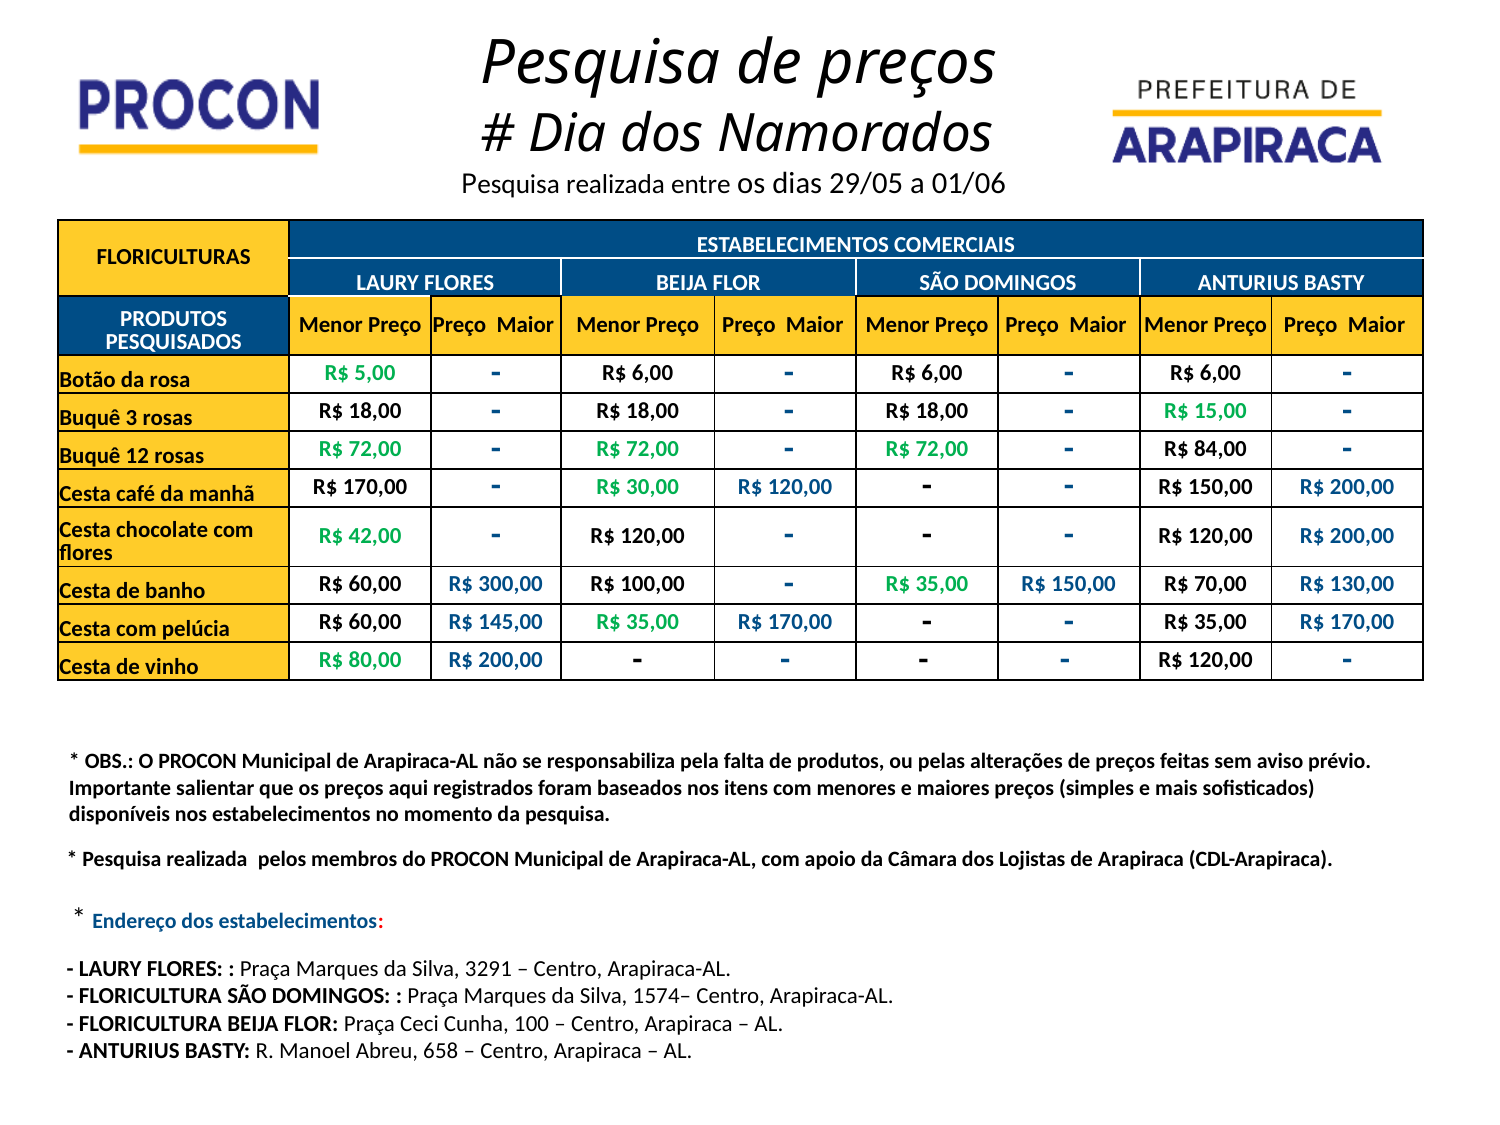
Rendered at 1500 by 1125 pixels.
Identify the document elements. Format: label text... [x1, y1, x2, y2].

table_cell R$ 170,00 [290, 470, 430, 506]
table_cell Buquê 12 rosas [59, 432, 288, 468]
table_cell R$ 15,00 [1141, 394, 1271, 430]
table_cell - [857, 508, 997, 566]
table_cell R$ 120,00 [715, 470, 855, 506]
table_cell R$ 300,00 [432, 567, 560, 603]
table_cell - [715, 394, 855, 430]
table_cell R$ 60,00 [290, 605, 430, 641]
table_cell - [1272, 356, 1422, 392]
table_cell Buquê 3 rosas [59, 394, 288, 430]
table_cell Preço Maior [1272, 297, 1422, 354]
table_cell R$ 200,00 [432, 643, 560, 679]
table_cell R$ 100,00 [562, 567, 714, 603]
table_cell - [1272, 643, 1422, 679]
table_cell R$ 120,00 [562, 508, 714, 566]
table_cell - [1272, 432, 1422, 468]
table_cell R$ 120,00 [1141, 508, 1271, 566]
table_cell Botão da rosa [59, 356, 288, 392]
table_cell R$ 72,00 [290, 432, 430, 468]
table_cell R$ 18,00 [857, 394, 997, 430]
table_cell LAURY FLORES [290, 259, 560, 295]
table_cell Preço Maior [999, 297, 1139, 354]
table_cell R$ 130,00 [1272, 567, 1422, 603]
table_cell R$ 6,00 [1141, 356, 1271, 392]
table_cell R$ 35,00 [857, 567, 997, 603]
table_cell R$ 200,00 [1272, 508, 1422, 566]
table_header ESTABELECIMENTOS COMERCIAIS [290, 221, 1422, 257]
table_cell BEIJA FLOR [562, 259, 855, 296]
table_cell - [999, 605, 1139, 641]
table_cell R$ 6,00 [857, 356, 997, 392]
table_header FLORICULTURAS [59, 221, 288, 295]
table_cell Menor Preço [290, 297, 430, 354]
table_cell ANTURIUS BASTY [1141, 259, 1422, 295]
table_cell R$ 150,00 [999, 567, 1139, 603]
picture [51, 30, 356, 187]
table_cell SÃO DOMINGOS [857, 259, 1139, 295]
table_cell Cesta chocolate com flores [59, 508, 288, 566]
text_box * OBS.: O PROCON Municipal de Arapiraca-AL não se responsabiliza pela falta de produtos, ou pelas alterações de preços feitas sem aviso prévio. Importante salientar que os preços aqui registrados foram baseados nos itens com menores e maiores preços (simples e mais sofisticados) disponíveis nos estabelecimentos no momento da pesquisa. [54, 739, 1395, 833]
table_cell R$ 72,00 [857, 432, 997, 468]
table_cell - [432, 394, 560, 430]
table_cell - [999, 394, 1139, 430]
table_cell - [715, 643, 855, 679]
table_cell - [715, 356, 855, 392]
table_cell Menor Preço [857, 297, 997, 354]
table_cell Cesta de vinho [59, 643, 288, 679]
table_cell R$ 72,00 [562, 432, 714, 468]
table_cell - [715, 567, 855, 603]
text_box * Endereço dos estabelecimentos: [56, 892, 399, 943]
table_cell - [857, 470, 997, 506]
table_cell - [1272, 394, 1422, 430]
table_cell R$ 80,00 [290, 643, 430, 679]
table_cell R$ 18,00 [290, 394, 430, 430]
table_cell R$ 200,00 [1272, 470, 1422, 506]
table_cell R$ 145,00 [432, 605, 560, 641]
table_cell - [999, 643, 1139, 679]
table_cell - [999, 470, 1139, 506]
table_cell R$ 6,00 [562, 356, 714, 392]
picture [1100, 64, 1395, 180]
table_cell R$ 35,00 [562, 605, 714, 641]
table_cell PRODUTOS PESQUISADOS [59, 297, 288, 354]
table_cell R$ 60,00 [290, 567, 430, 603]
table_cell - [432, 508, 560, 566]
table_cell R$ 5,00 [290, 356, 430, 392]
table_cell - [432, 470, 560, 506]
table_cell R$ 35,00 [1141, 605, 1271, 641]
table_cell R$ 170,00 [1272, 605, 1422, 641]
table_cell R$ 30,00 [562, 470, 714, 506]
table_cell R$ 120,00 [1141, 643, 1271, 679]
table_cell - [432, 432, 560, 468]
table_cell - [432, 356, 560, 392]
table_cell - [715, 432, 855, 468]
table_cell Cesta com pelúcia [59, 605, 288, 641]
table_cell Cesta café da manhã [59, 470, 288, 506]
table_cell Menor Preço [1141, 297, 1271, 354]
table_cell - [562, 643, 714, 679]
table_cell R$ 170,00 [715, 605, 855, 641]
table_cell Preço Maior [432, 297, 560, 354]
table_cell - [999, 356, 1139, 392]
text_box - LAURY FLORES: : Praça Marques da Silva, 3291 – Centro, Arapiraca-AL. - FLORICULTURA SÃO DOMINGOS: : Praça Marques da Silva, 1574– Centro, Arapiraca-AL. - FLORICULTURA BEIJA FLOR: Praça Ceci Cunha, 100 – Centro, Arapiraca – AL. - ANTURIUS BASTY: R. Manoel Abreu, 658 – Centro, Arapiraca – AL. [51, 946, 1465, 1071]
table_cell R$ 84,00 [1141, 432, 1271, 468]
table_cell R$ 150,00 [1141, 470, 1271, 506]
text_box * Pesquisa realizada pelos membros do PROCON Municipal de Arapiraca-AL, com apoio da Câmara dos Lojistas de Arapiraca (CDL-Arapiraca). [51, 837, 1393, 879]
table_cell Cesta de banho [59, 567, 288, 603]
table_cell - [857, 605, 997, 641]
table_cell R$ 42,00 [290, 508, 430, 566]
table_cell R$ 18,00 [562, 394, 714, 430]
table_cell Menor Preço [562, 296, 714, 354]
table_cell R$ 70,00 [1141, 567, 1271, 603]
table_cell - [999, 432, 1139, 468]
table_cell Preço Maior [715, 296, 855, 354]
table_cell - [999, 508, 1139, 566]
title Pesquisa de preços # Dia dos Namorados Pesquisa realizada entre os dias 29/05 a 01/06 [423, 0, 1050, 209]
table_cell - [715, 508, 855, 566]
table_cell - [857, 643, 997, 679]
